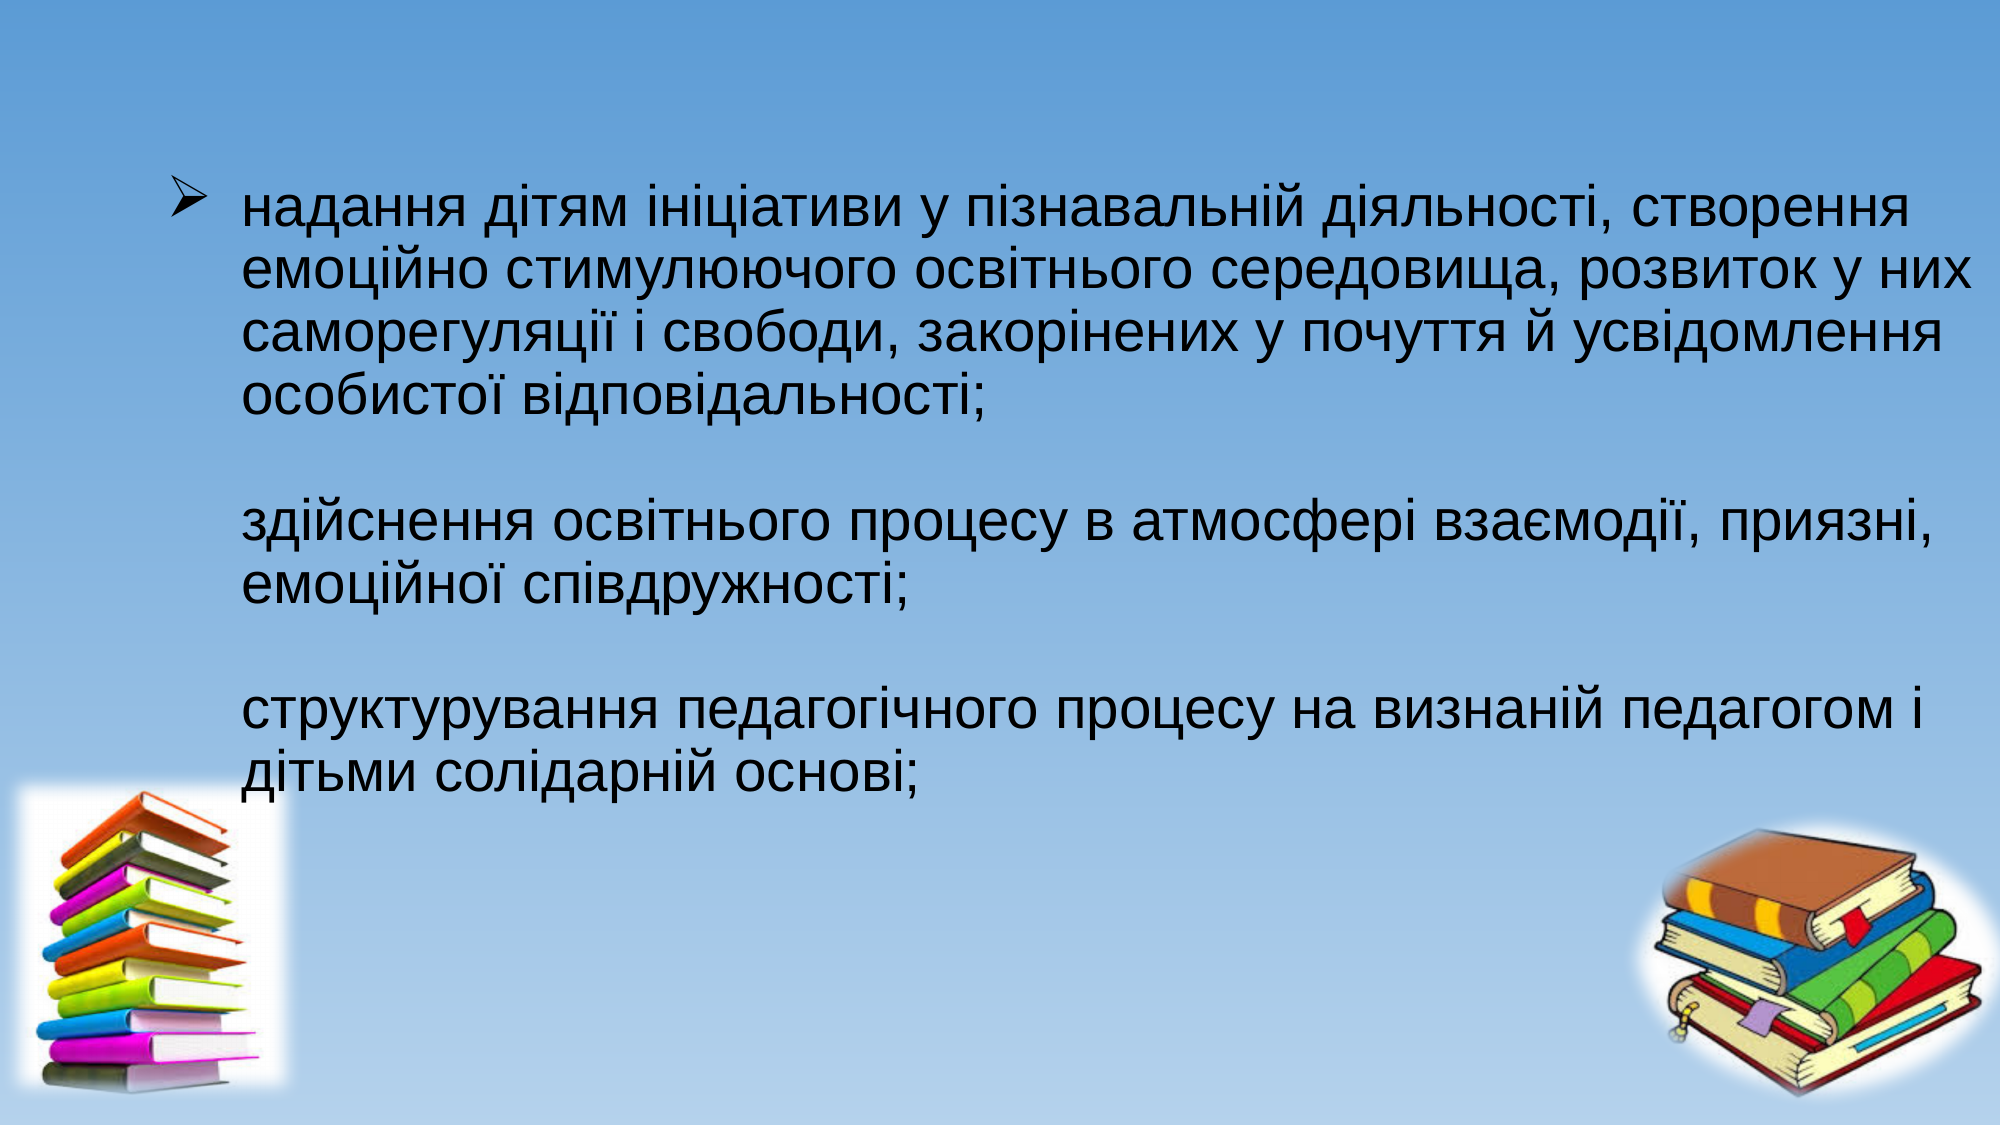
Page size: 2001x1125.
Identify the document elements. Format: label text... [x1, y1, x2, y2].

title надання дітям ініціативи у пізнавальній діяльності, створення емоційно стимулюючого освітнього середовища, розвиток у них саморегуляції і свободи, закорінених у почуття й усвідомлення особистої відповідальності; здійснення освітнього процесу в атмосфері взаємодії, приязні, емоційної співдружності; структурування педагогічного процесу на визнаній педагогом і дітьми солідарній основі; [151, 104, 2000, 946]
picture [0, 767, 304, 1104]
picture [1618, 807, 2000, 1111]
